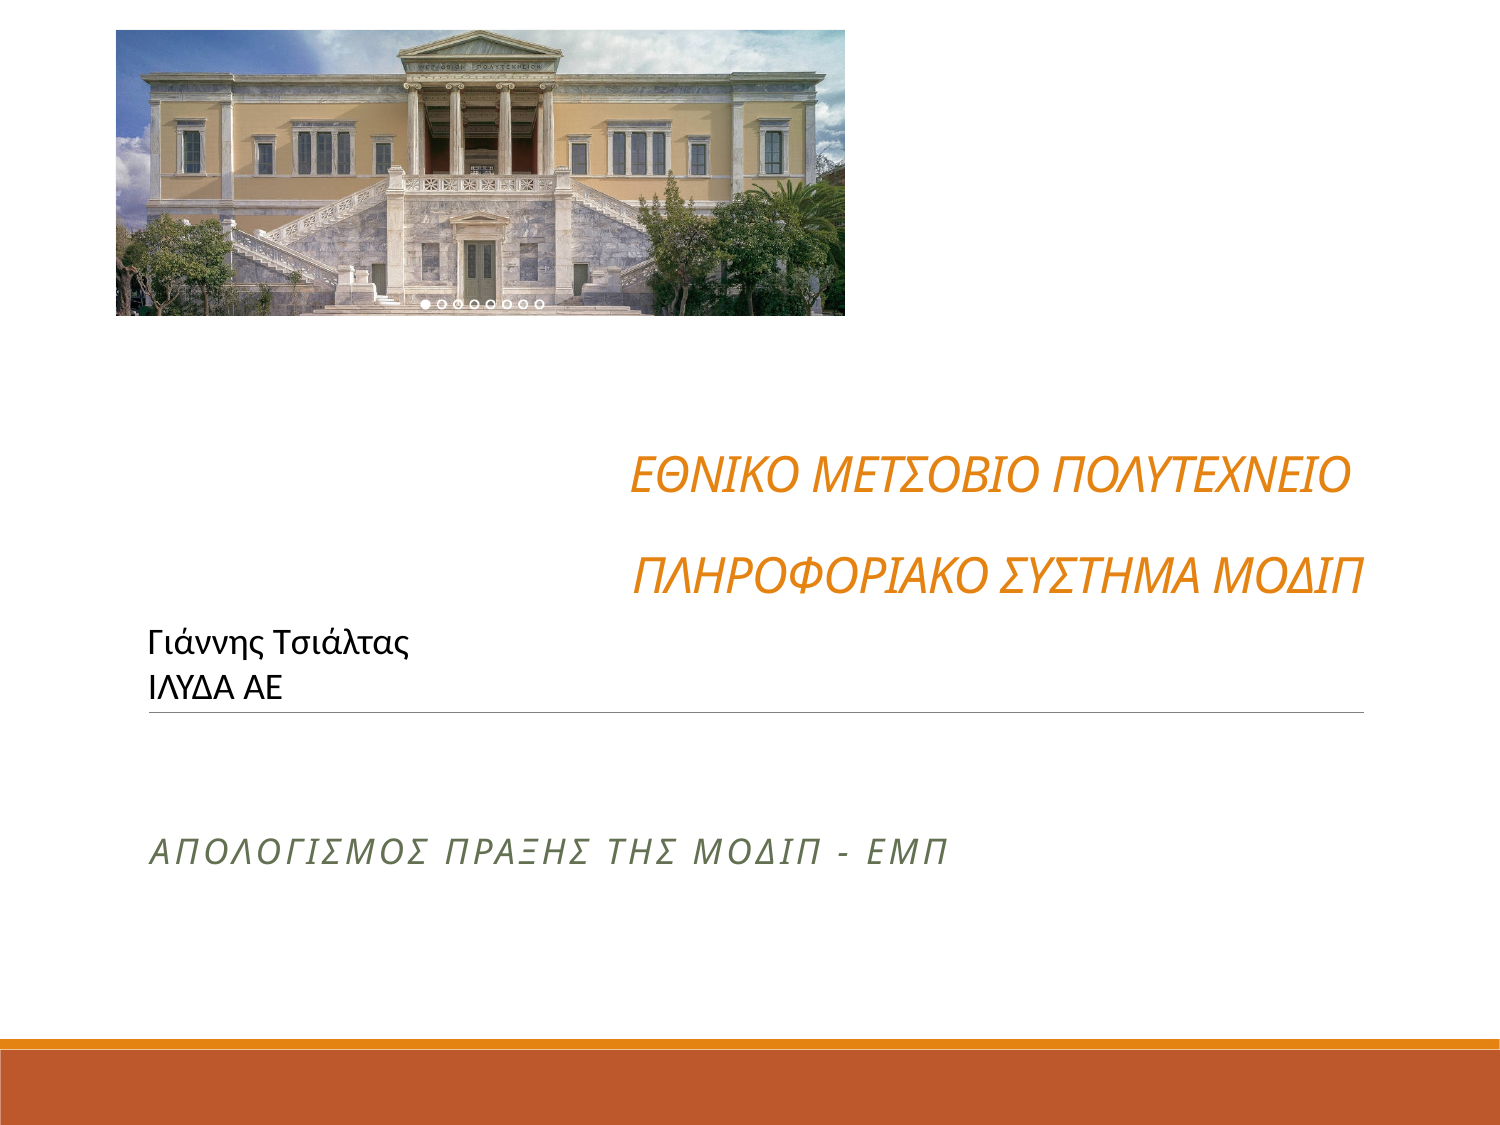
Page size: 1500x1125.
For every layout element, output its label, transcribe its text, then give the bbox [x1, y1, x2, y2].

title ΕΘΝΙΚΟ ΜΕΤΣΟΒΙΟ ΠΟΛΥΤΕΧΝΕΙΟ ΠΛΗΡΟΦΟΡΙΑΚΟ ΣΥΣΤΗΜΑ ΜΟΔΙΠ [97, 341, 1379, 663]
picture [114, 29, 846, 317]
subtitle Απολογισμοσ πραξησ τησ ΜΟΔΙΠ - ΕΜΠ [135, 763, 1373, 919]
text_box Γιάννης Τσιάλτας ΙΛΥΔΑ ΑΕ [133, 609, 425, 715]
